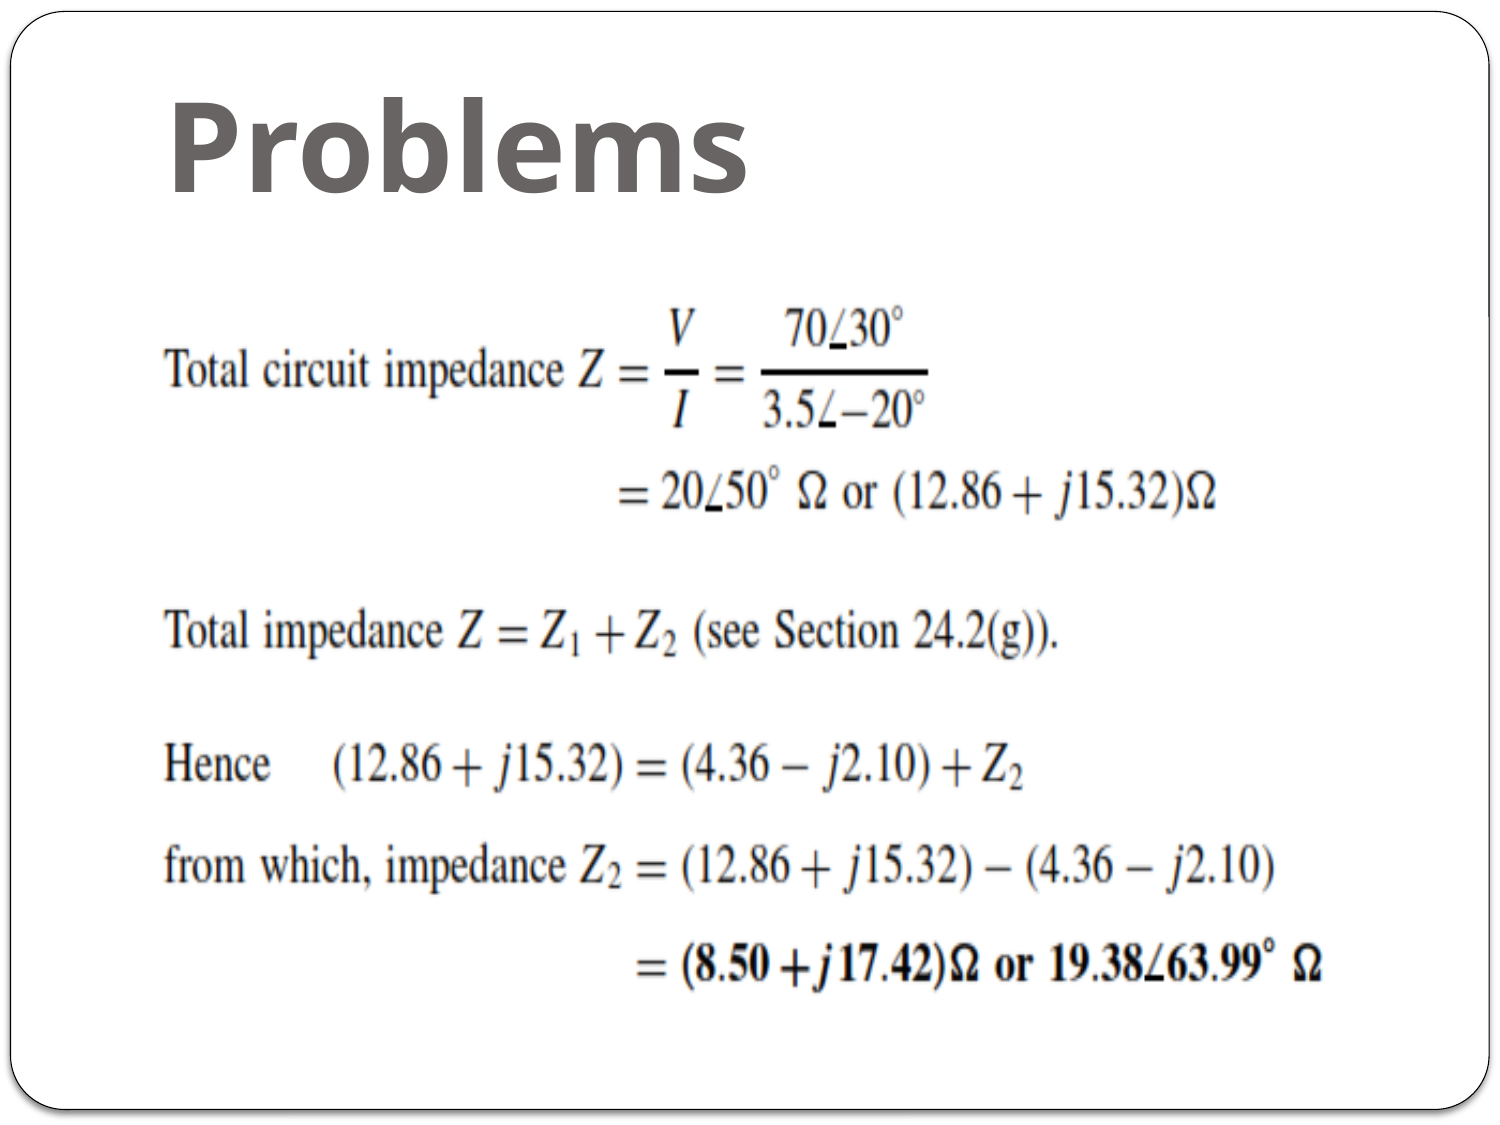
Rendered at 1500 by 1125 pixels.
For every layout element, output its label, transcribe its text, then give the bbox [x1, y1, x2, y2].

picture [140, 237, 1413, 1063]
title Problems [150, 45, 1425, 233]
